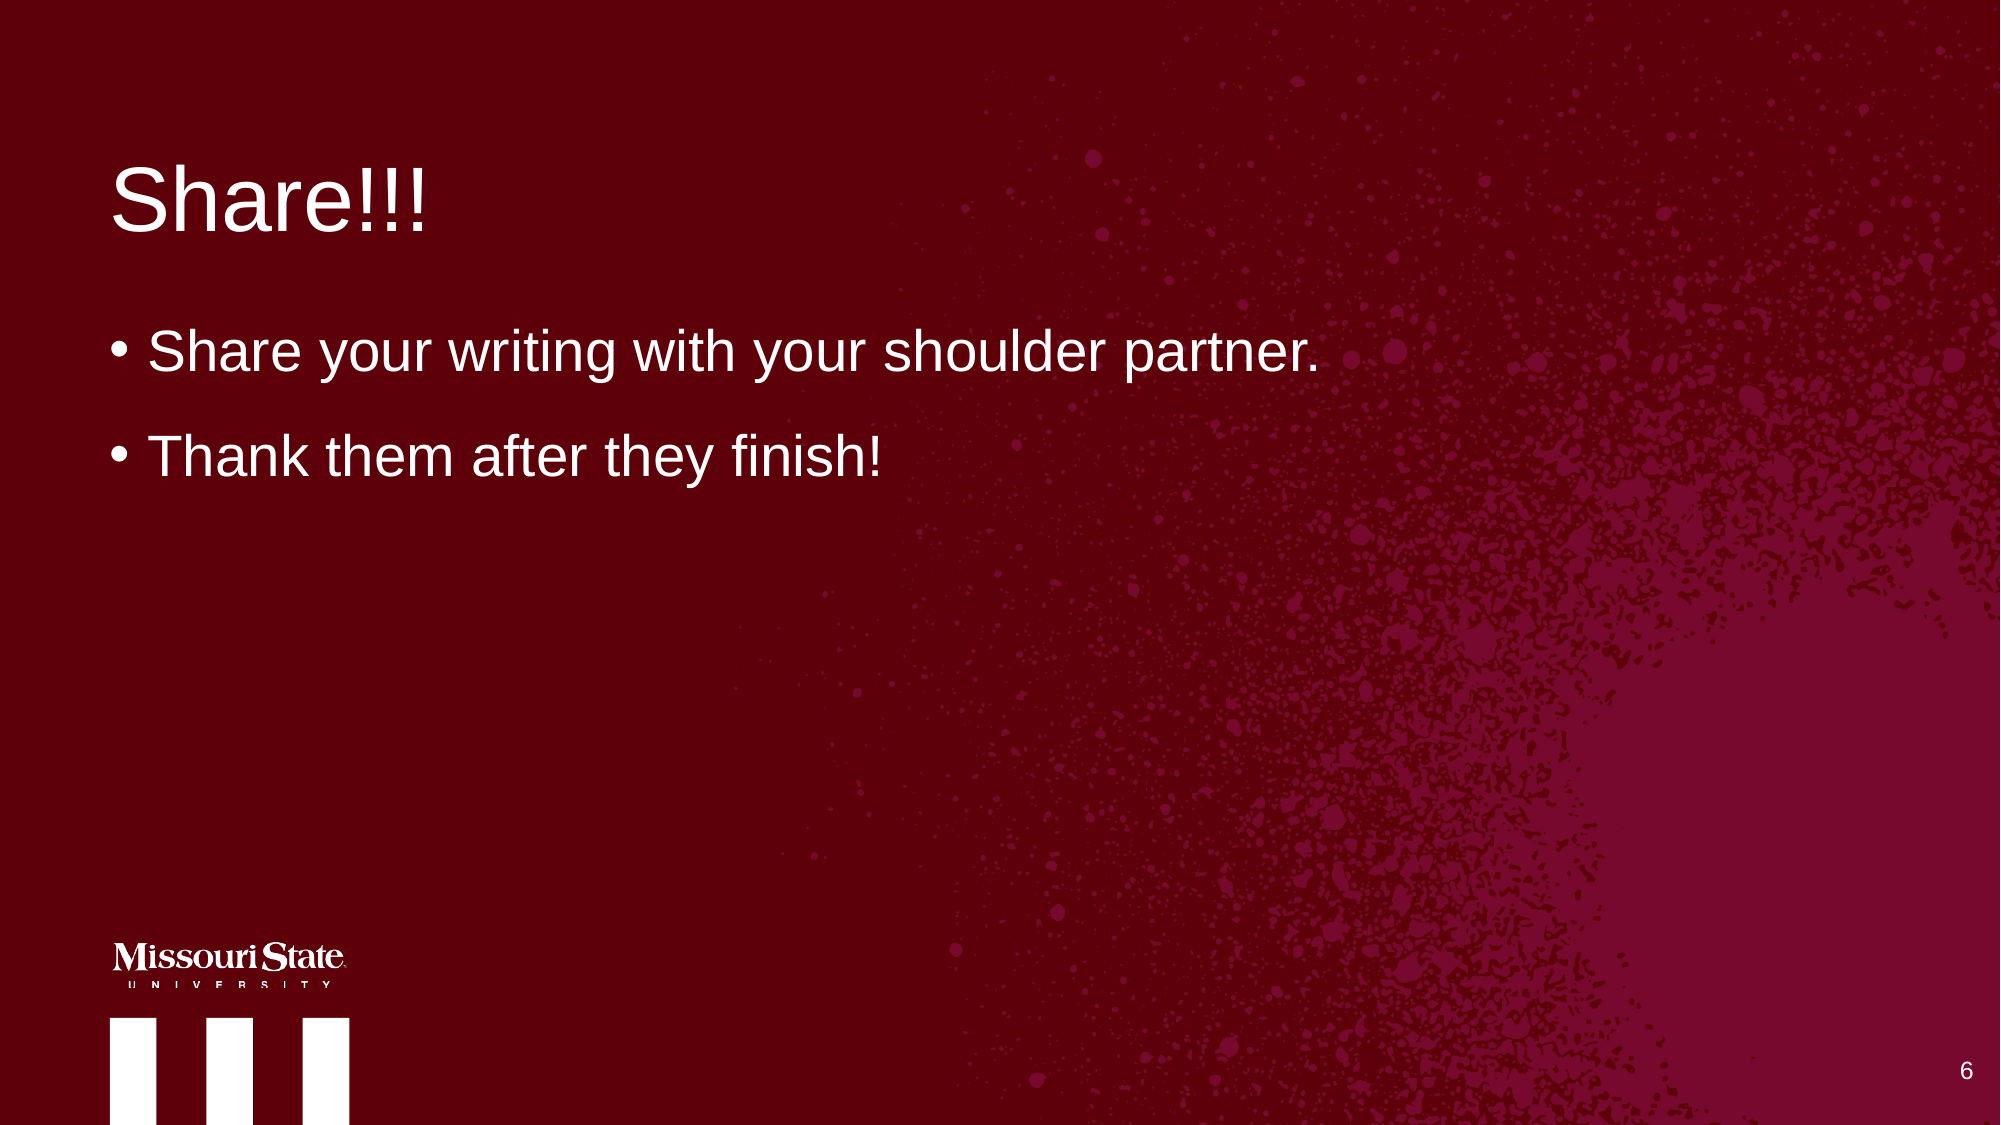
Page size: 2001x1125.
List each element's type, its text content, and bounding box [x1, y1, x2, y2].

title Share!!! [109, 111, 1468, 278]
slide_number 6 [1886, 1039, 1974, 1100]
list Share your writing with your shoulder partner. Thank them after they finish! [109, 299, 1468, 843]
